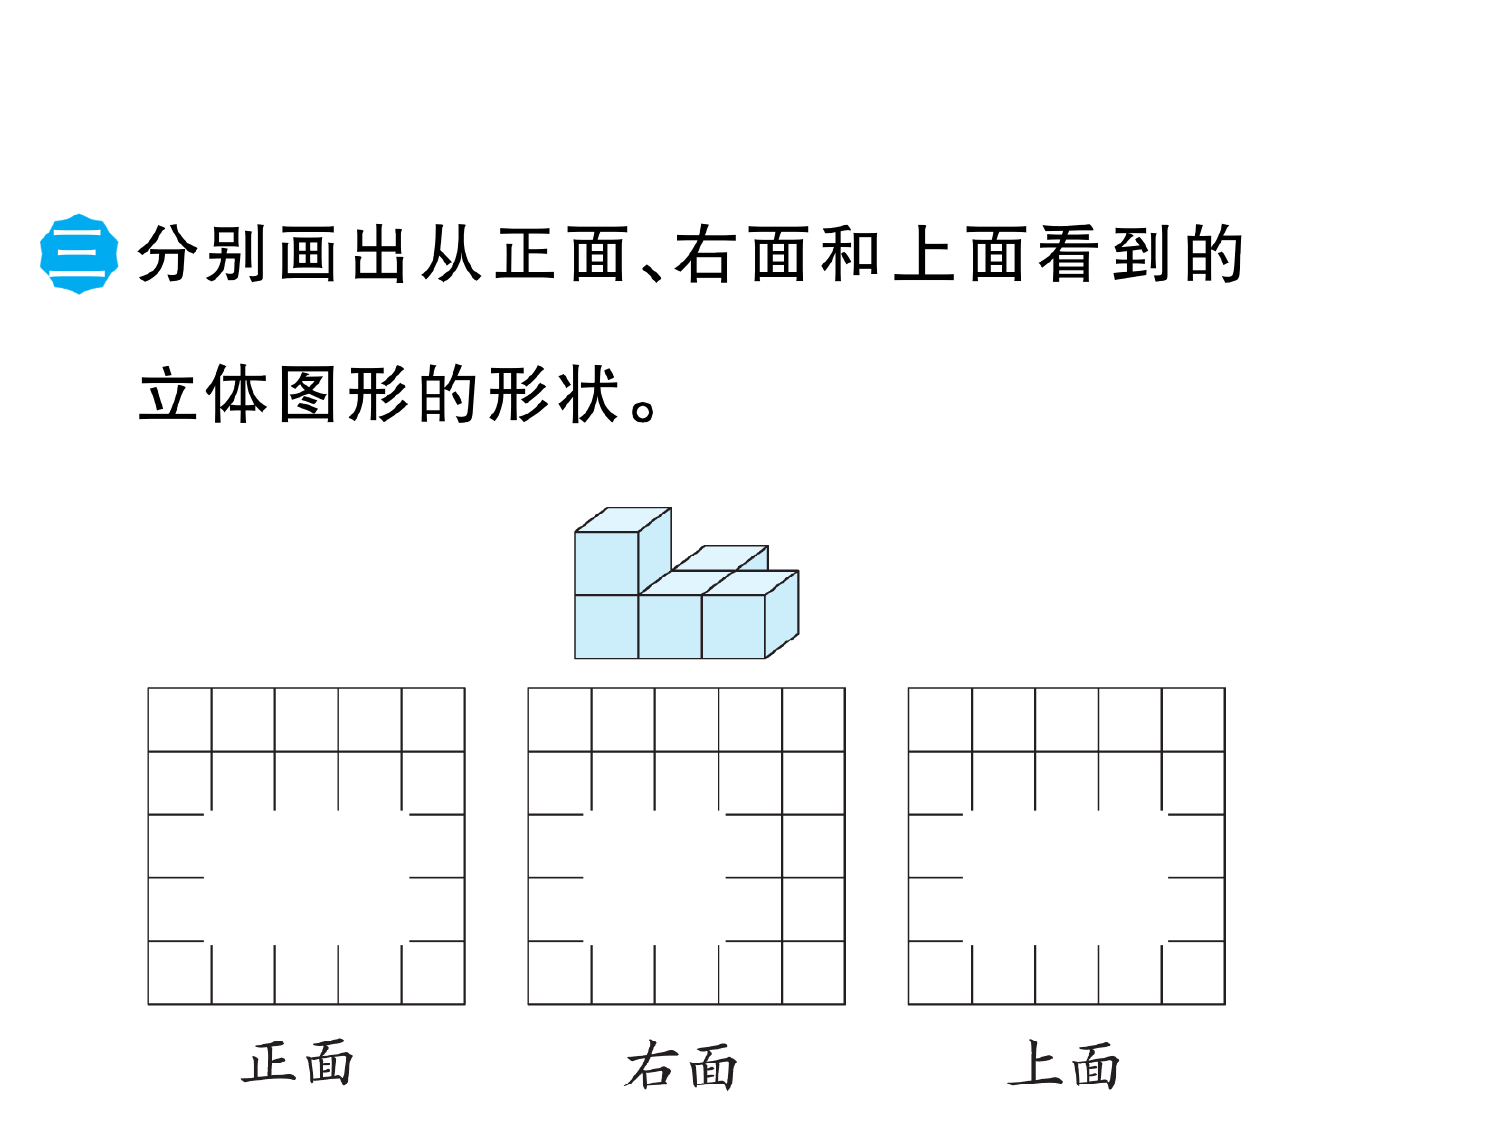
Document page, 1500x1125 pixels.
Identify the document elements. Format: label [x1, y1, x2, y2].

picture [35, 177, 1278, 1122]
